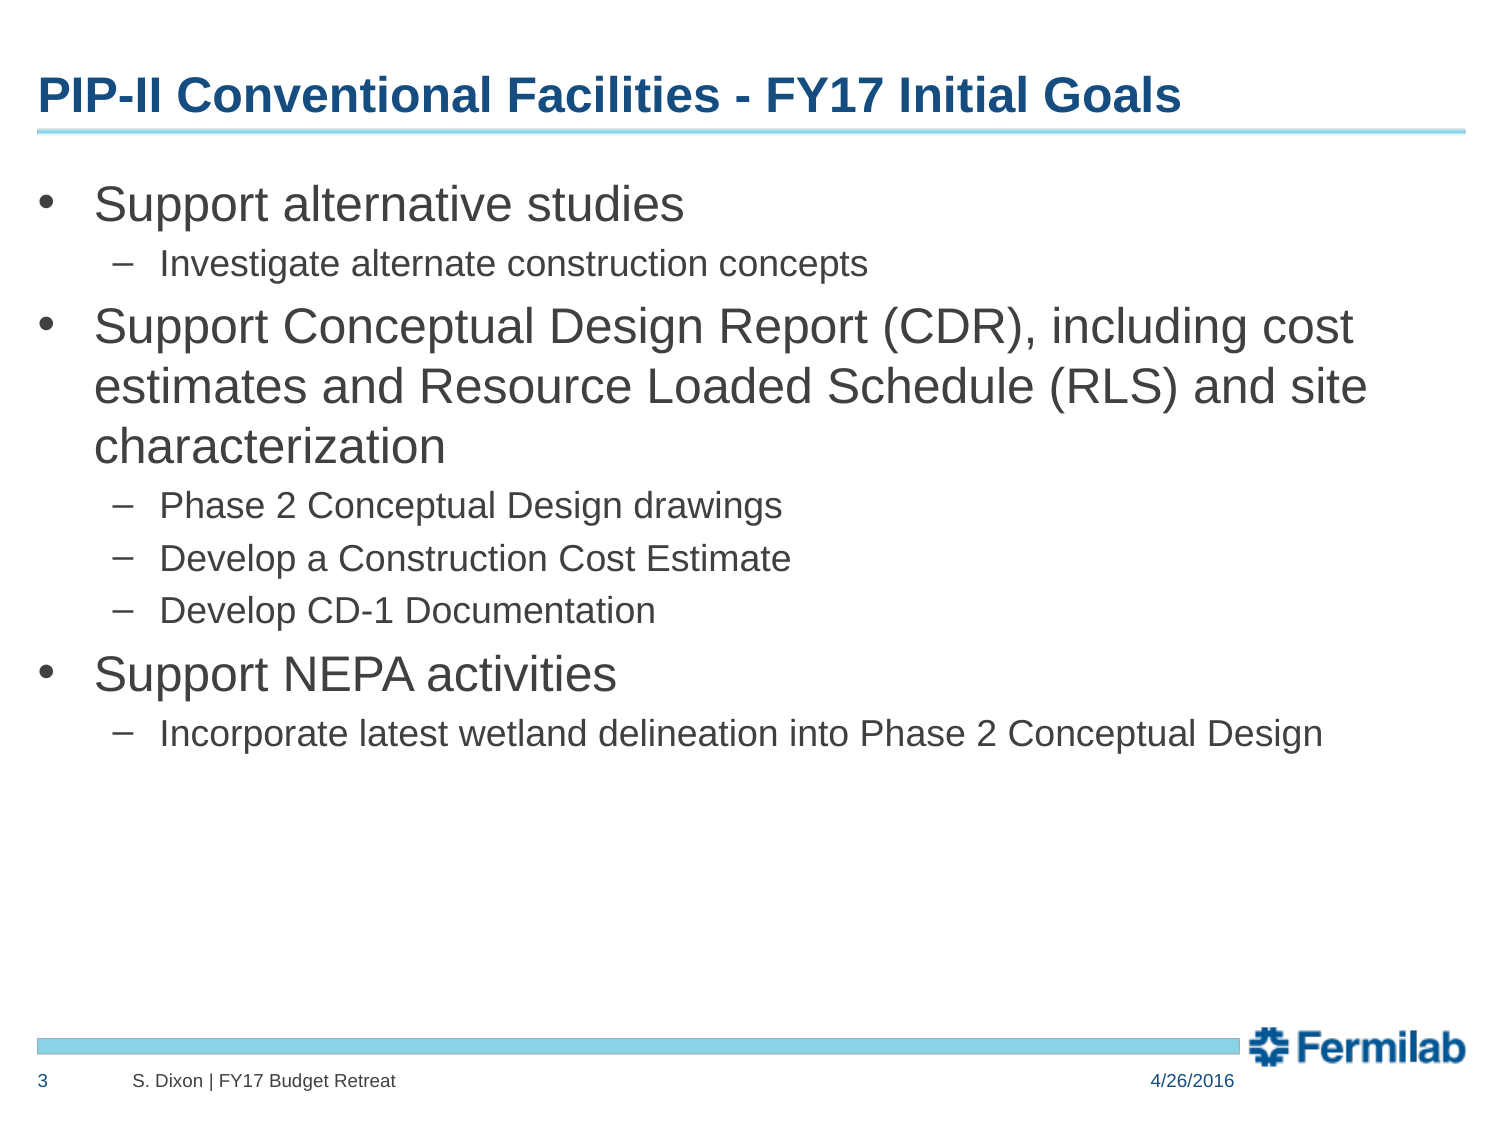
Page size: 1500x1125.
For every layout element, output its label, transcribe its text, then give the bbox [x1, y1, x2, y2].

title PIP-II Conventional Facilities - FY17 Initial Goals [37, 16, 1463, 123]
list Support alternative studies Investigate alternate construction concepts Support Conceptual Design Report (CDR), including cost estimates and Resource Loaded Schedule (RLS) and site characterization Phase 2 Conceptual Design drawings Develop a Construction Cost Estimate Develop CD-1 Documentation Support NEPA activities Incorporate latest wetland delineation into Phase 2 Conceptual Design [37, 171, 1461, 990]
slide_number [1058, 1068, 1235, 1109]
footer S. Dixon | FY17 Budget Retreat [132, 1068, 1014, 1109]
slide_number 3 [37, 1068, 111, 1109]
